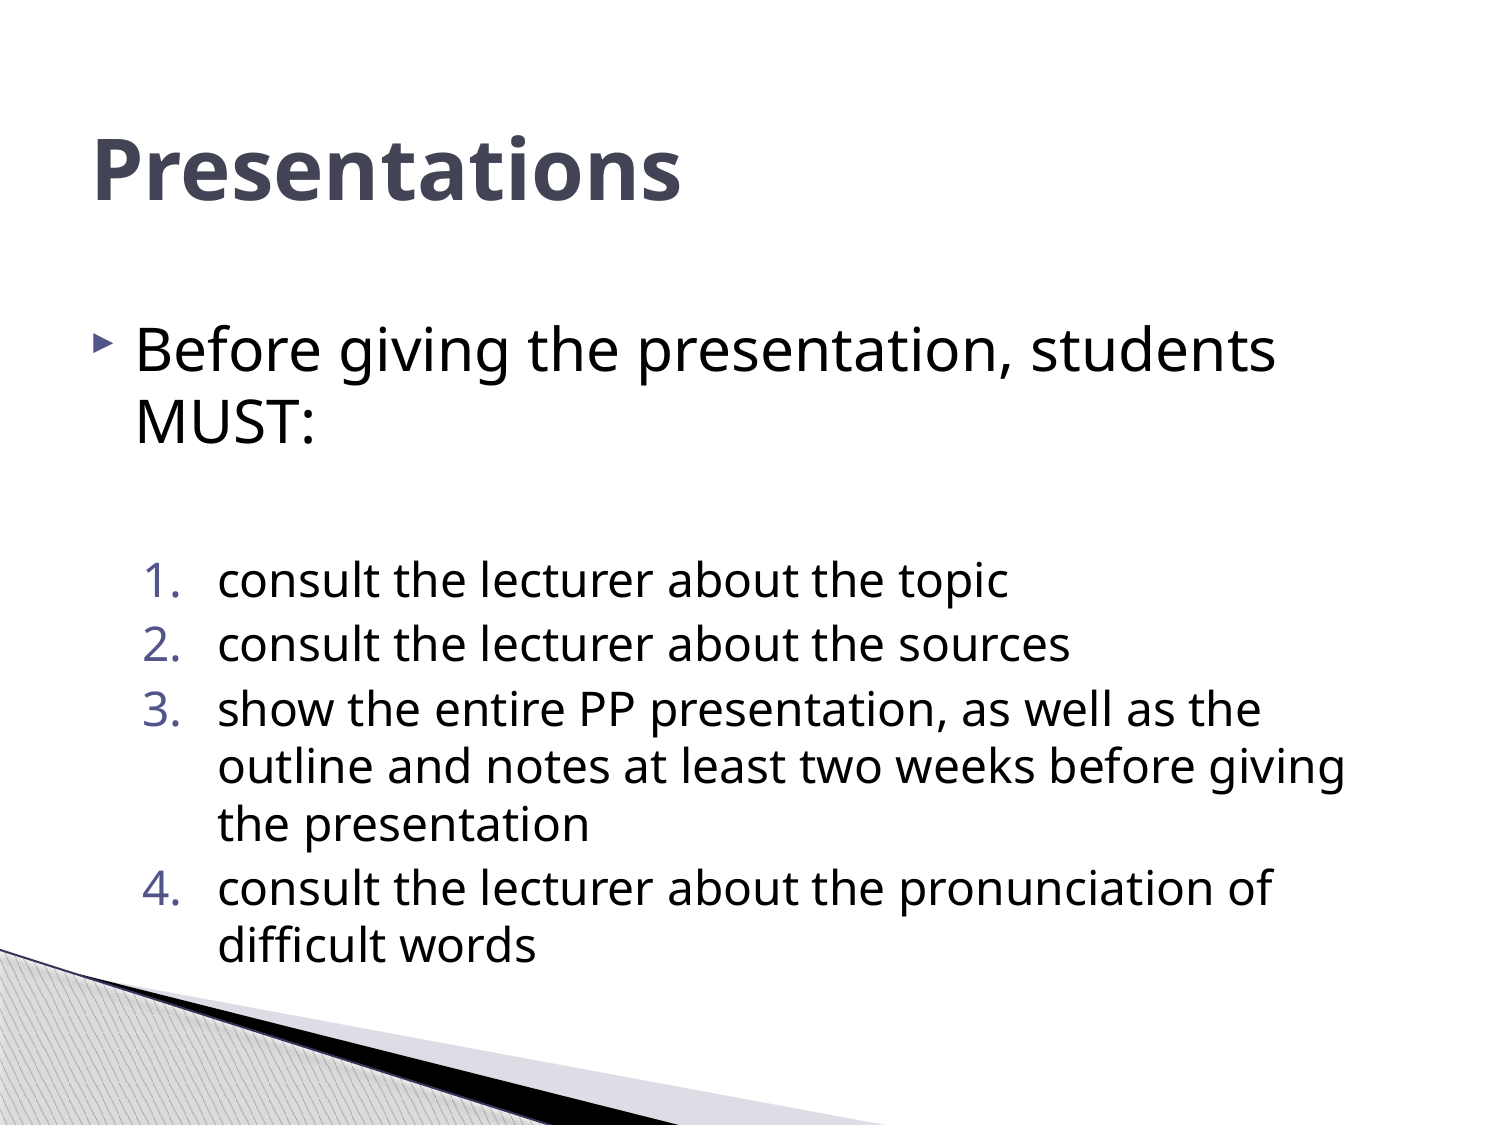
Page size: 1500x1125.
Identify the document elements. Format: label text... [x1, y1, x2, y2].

list Before giving the presentation, students MUST: consult the lecturer about the topic consult the lecturer about the sources show the entire PP presentation, as well as the outline and notes at least two weeks before giving the presentation consult the lecturer about the pronunciation of difficult words [75, 242, 1425, 973]
title Presentations [75, 45, 1425, 233]
